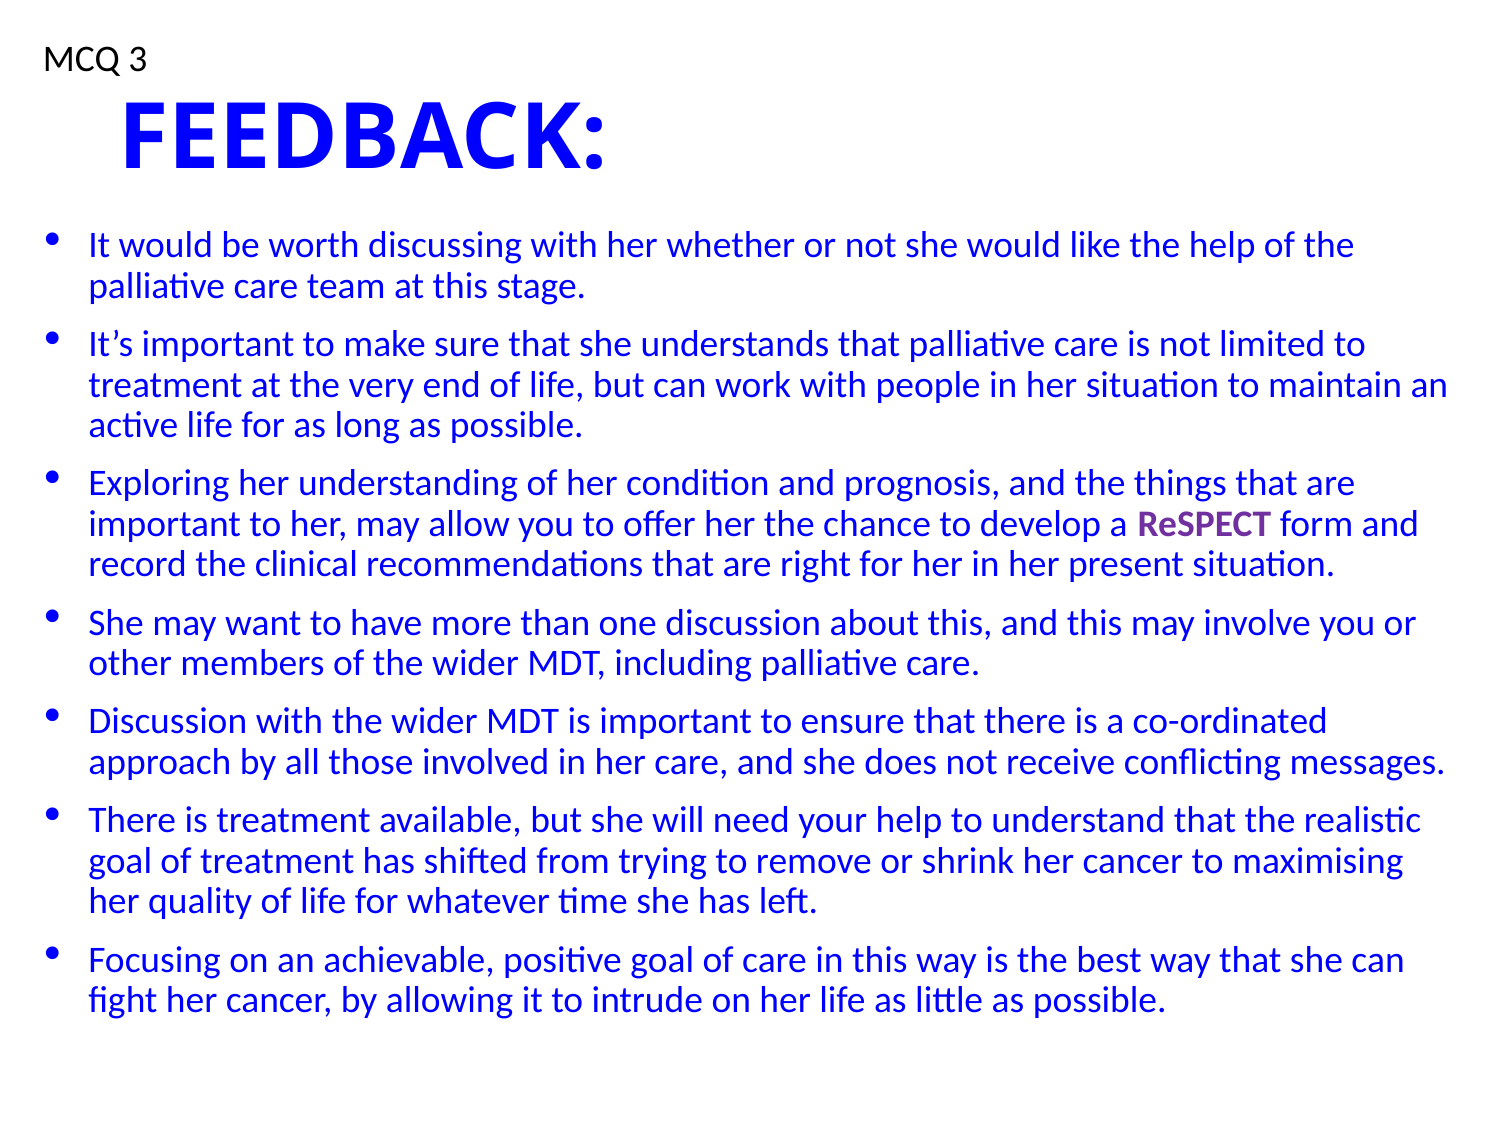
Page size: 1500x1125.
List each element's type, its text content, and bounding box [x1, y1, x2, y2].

list It would be worth discussing with her whether or not she would like the help of the palliative care team at this stage. It’s important to make sure that she understands that palliative care is not limited to treatment at the very end of life, but can work with people in her situation to maintain an active life for as long as possible. Exploring her understanding of her condition and prognosis, and the things that are important to her, may allow you to offer her the chance to develop a ReSPECT form and record the clinical recommendations that are right for her in her present situation. She may want to have more than one discussion about this, and this may involve you or other members of the wider MDT, including palliative care. Discussion with the wider MDT is important to ensure that there is a co-ordinated approach by all those involved in her care, and she does not receive conflicting messages. There is treatment available, but she will need your help to understand that the realistic goal of treatment has shifted from trying to remove or shrink her cancer to maximising her quality of life for whatever time she has left. Focusing on an achievable, positive goal of care in this way is the best way that she can fight her cancer, by allowing it to intrude on her life as little as possible. [31, 217, 1469, 1052]
title FEEDBACK: [103, 57, 1397, 217]
text_box MCQ 3 [28, 26, 190, 87]
